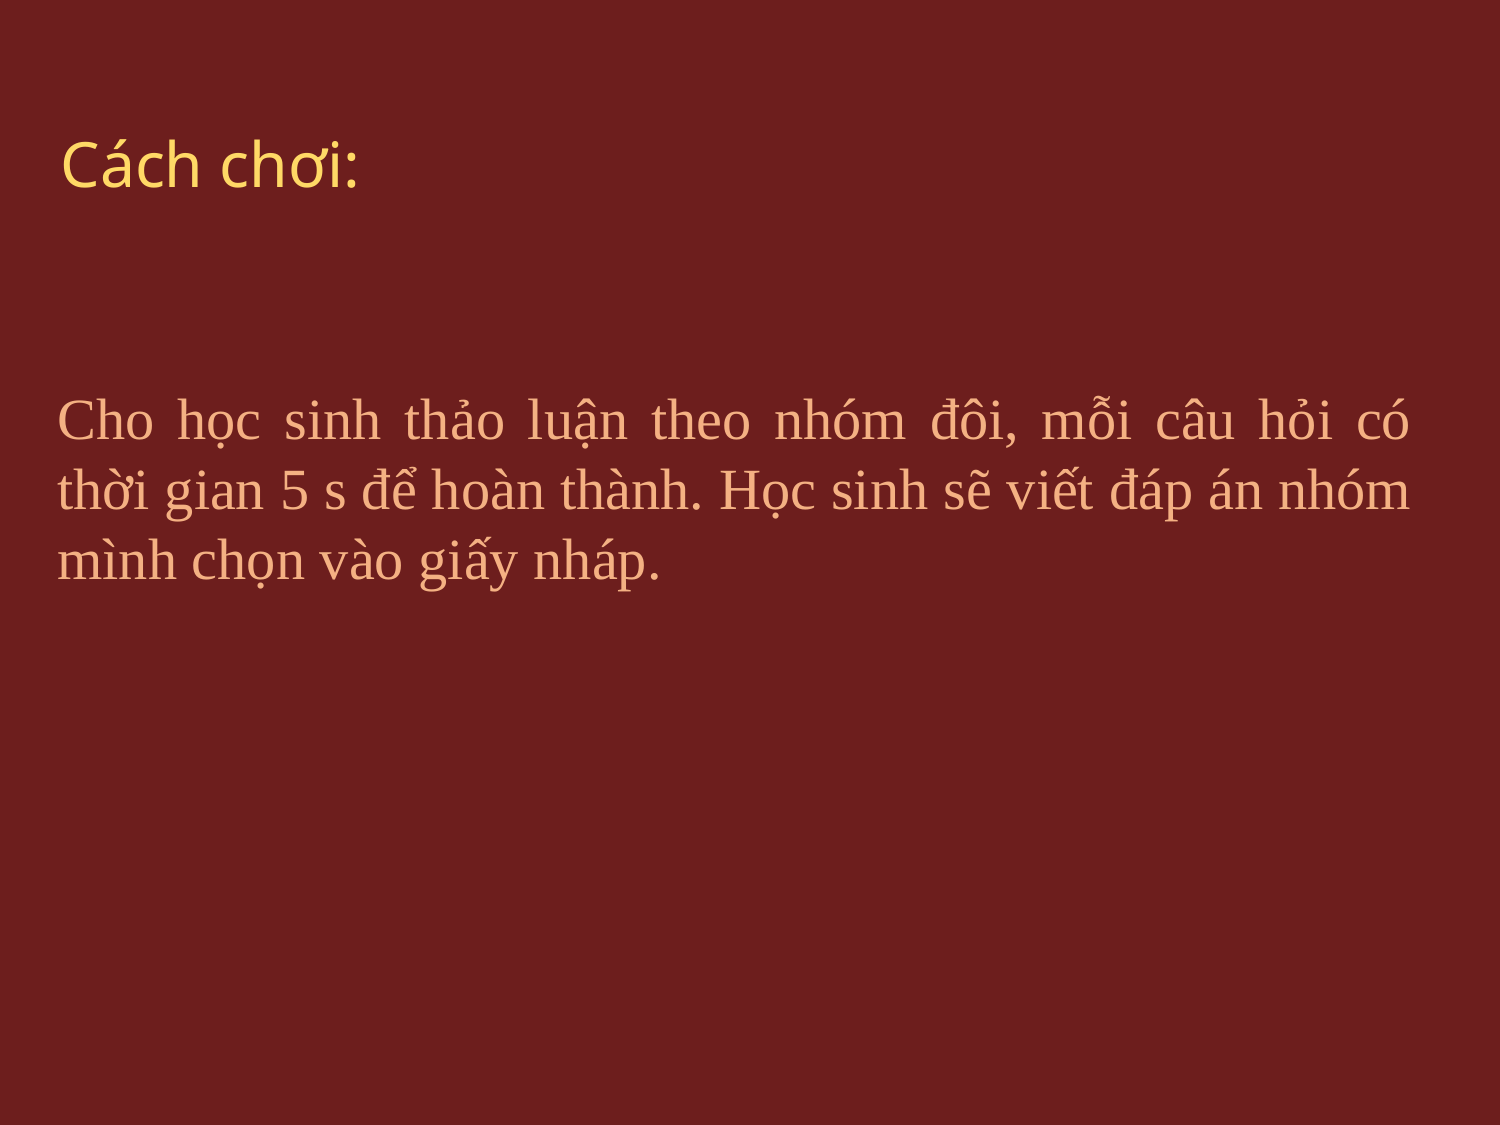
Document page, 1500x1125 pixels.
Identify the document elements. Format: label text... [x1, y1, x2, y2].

text_box Cách chơi: [45, 117, 392, 208]
text_box Cho học sinh thảo luận theo nhóm đôi, mỗi câu hỏi có thời gian 5 s để hoàn thành. Học sinh sẽ viết đáp án nhóm mình chọn vào giấy nháp. [42, 373, 1427, 599]
